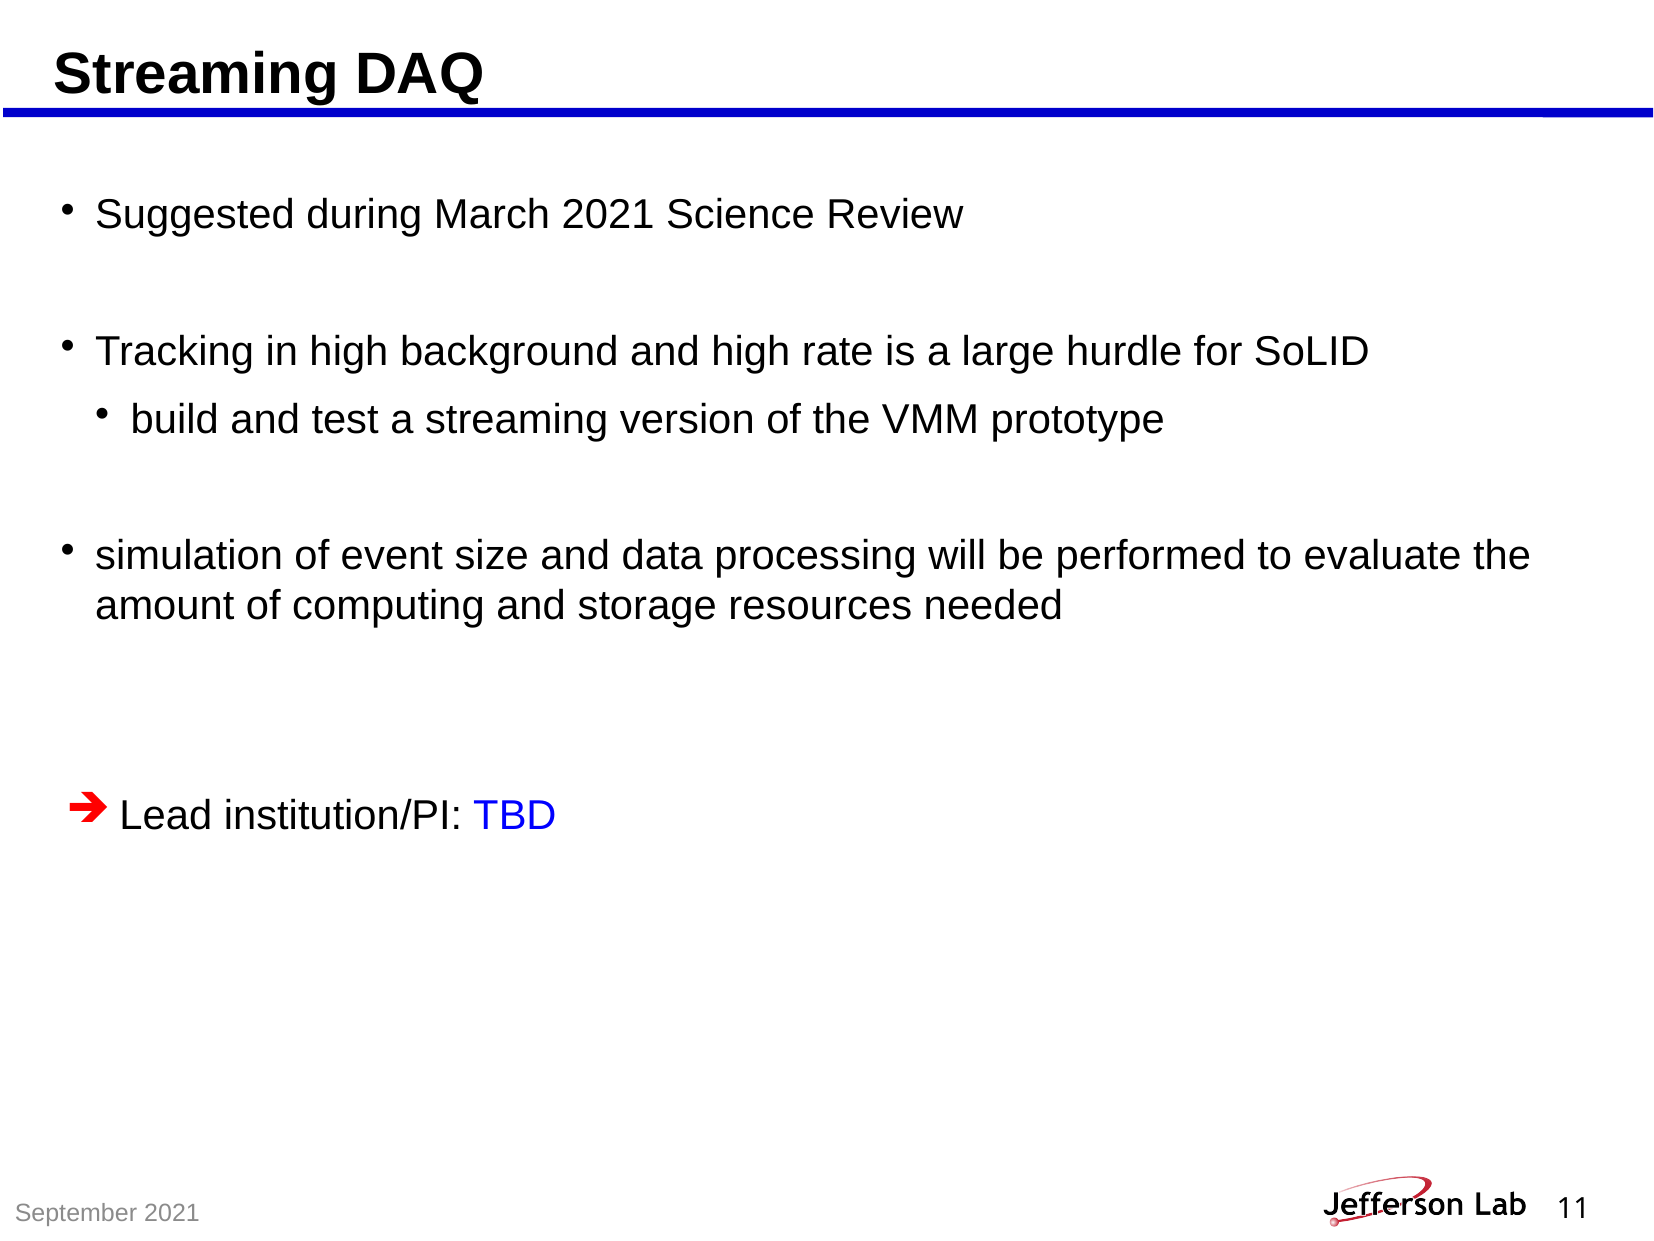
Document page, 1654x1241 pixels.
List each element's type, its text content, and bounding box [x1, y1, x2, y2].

text_box Lead institution/PI: TBD [51, 780, 1596, 1110]
picture [1321, 1168, 1539, 1238]
text_box Streaming DAQ [39, 27, 1541, 88]
text_box Suggested during March 2021 Science Review Tracking in high background and high rate is a large hurdle for SoLID build and test a streaming version of the VMM prototype simulation of event size and data processing will be performed to evaluate the amount of computing and storage resources needed [44, 179, 1589, 661]
